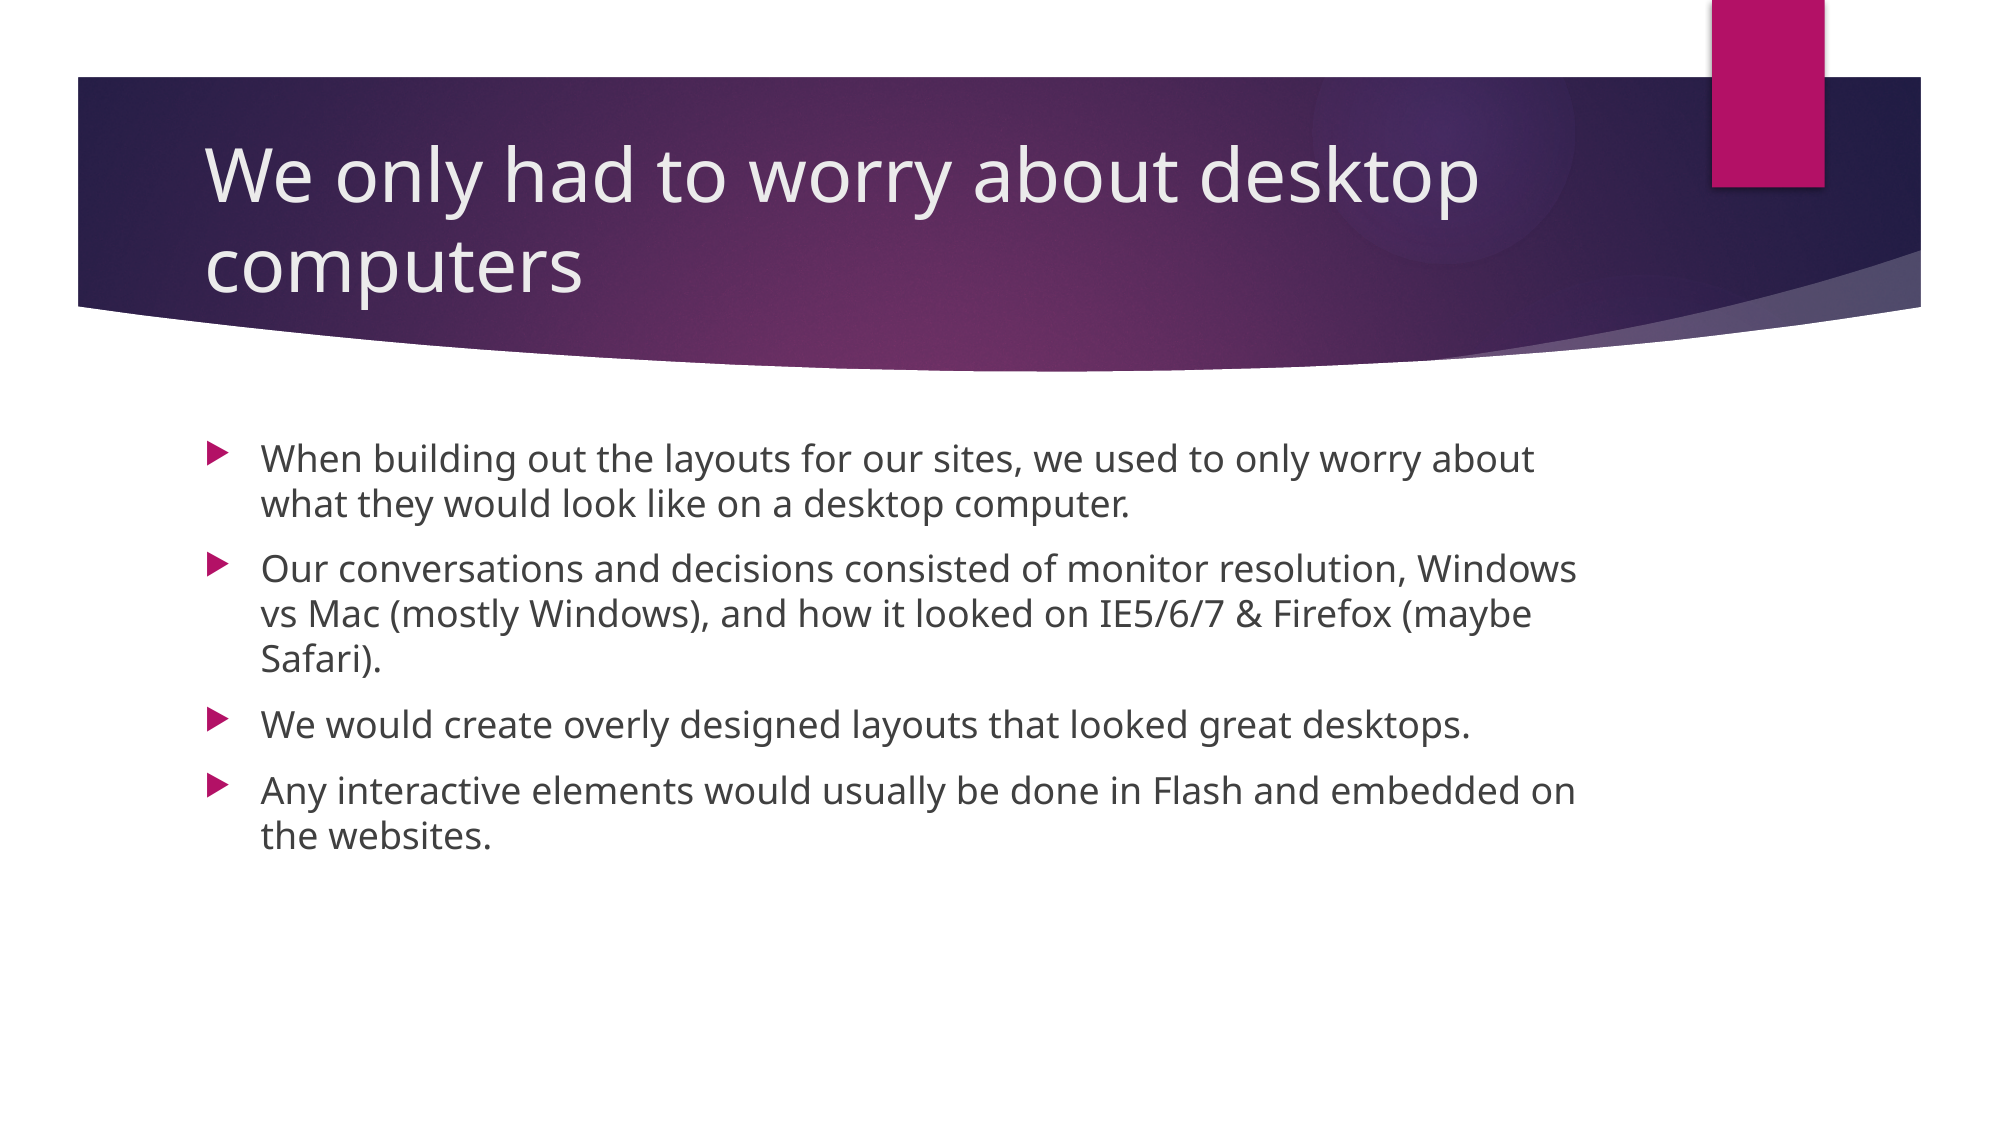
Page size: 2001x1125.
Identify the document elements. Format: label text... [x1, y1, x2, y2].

list When building out the layouts for our sites, we used to only worry about what they would look like on a desktop computer. Our conversations and decisions consisted of monitor resolution, Windows vs Mac (mostly Windows), and how it looked on IE5/6/7 & Firefox (maybe Safari). We would create overly designed layouts that looked great desktops. Any interactive elements would usually be done in Flash and embedded on the websites. [189, 427, 1638, 988]
title We only had to worry about desktop computers [189, 159, 1627, 276]
